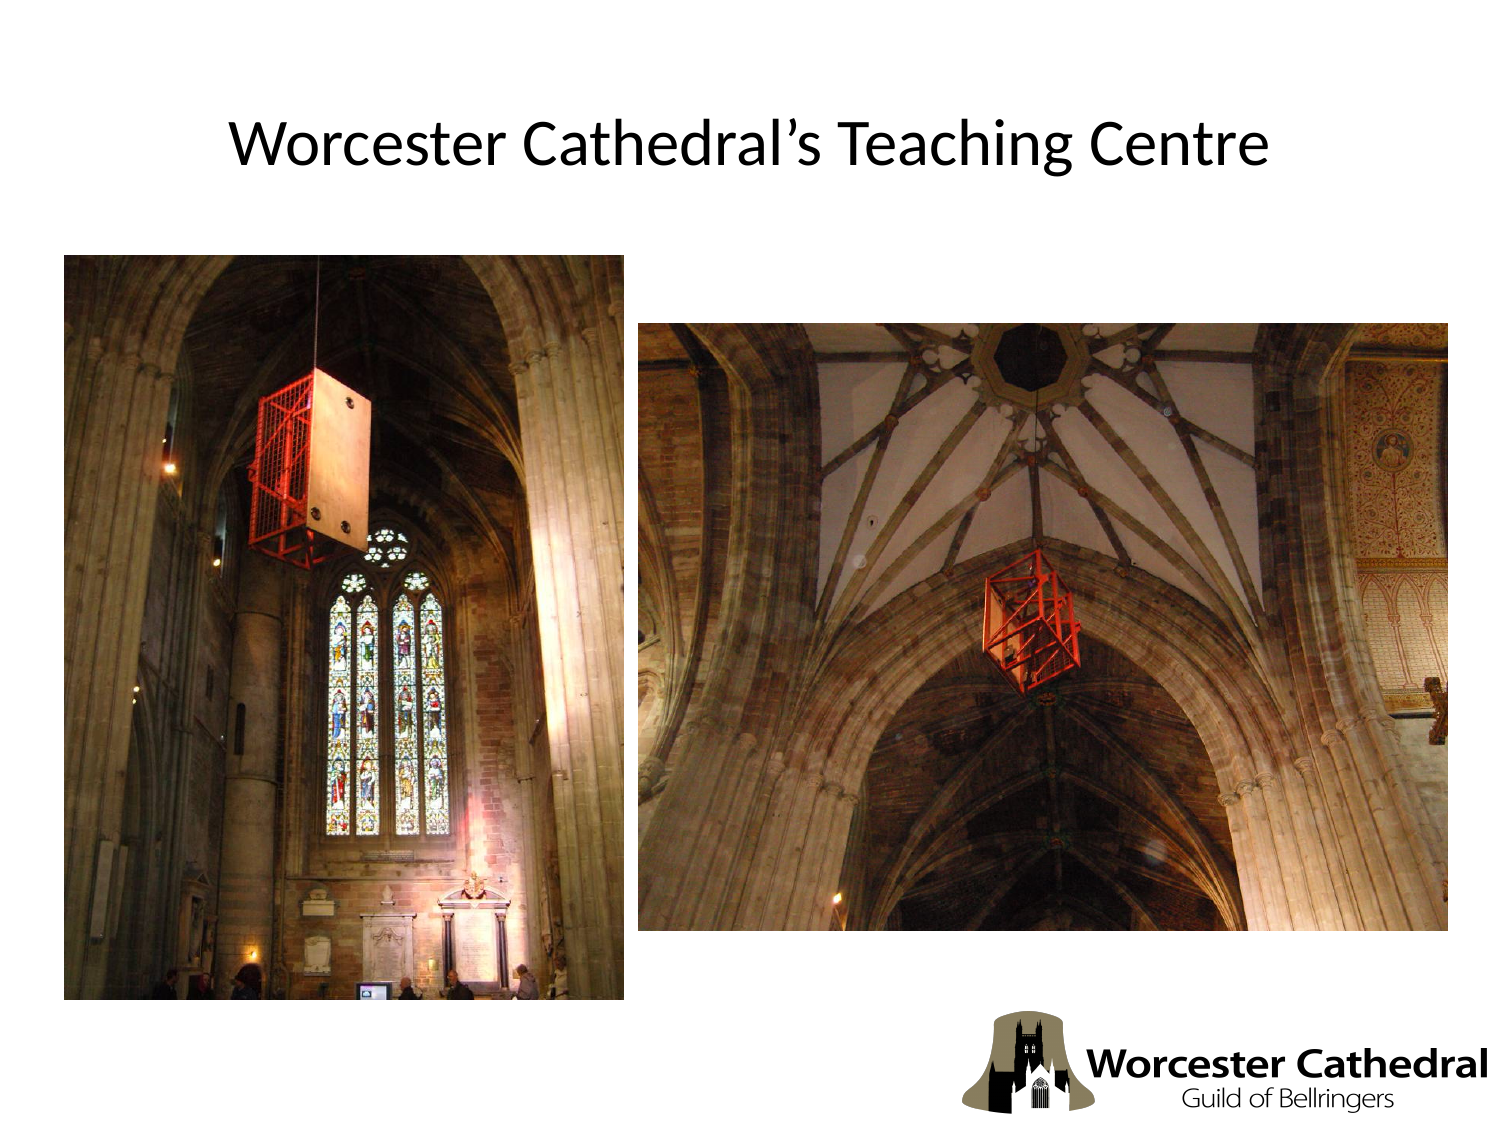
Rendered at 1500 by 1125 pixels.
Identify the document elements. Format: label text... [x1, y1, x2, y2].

title Worcester Cathedral’s Teaching Centre [74, 44, 1426, 233]
picture [64, 255, 624, 1000]
picture [962, 1011, 1490, 1114]
picture [638, 323, 1449, 931]
